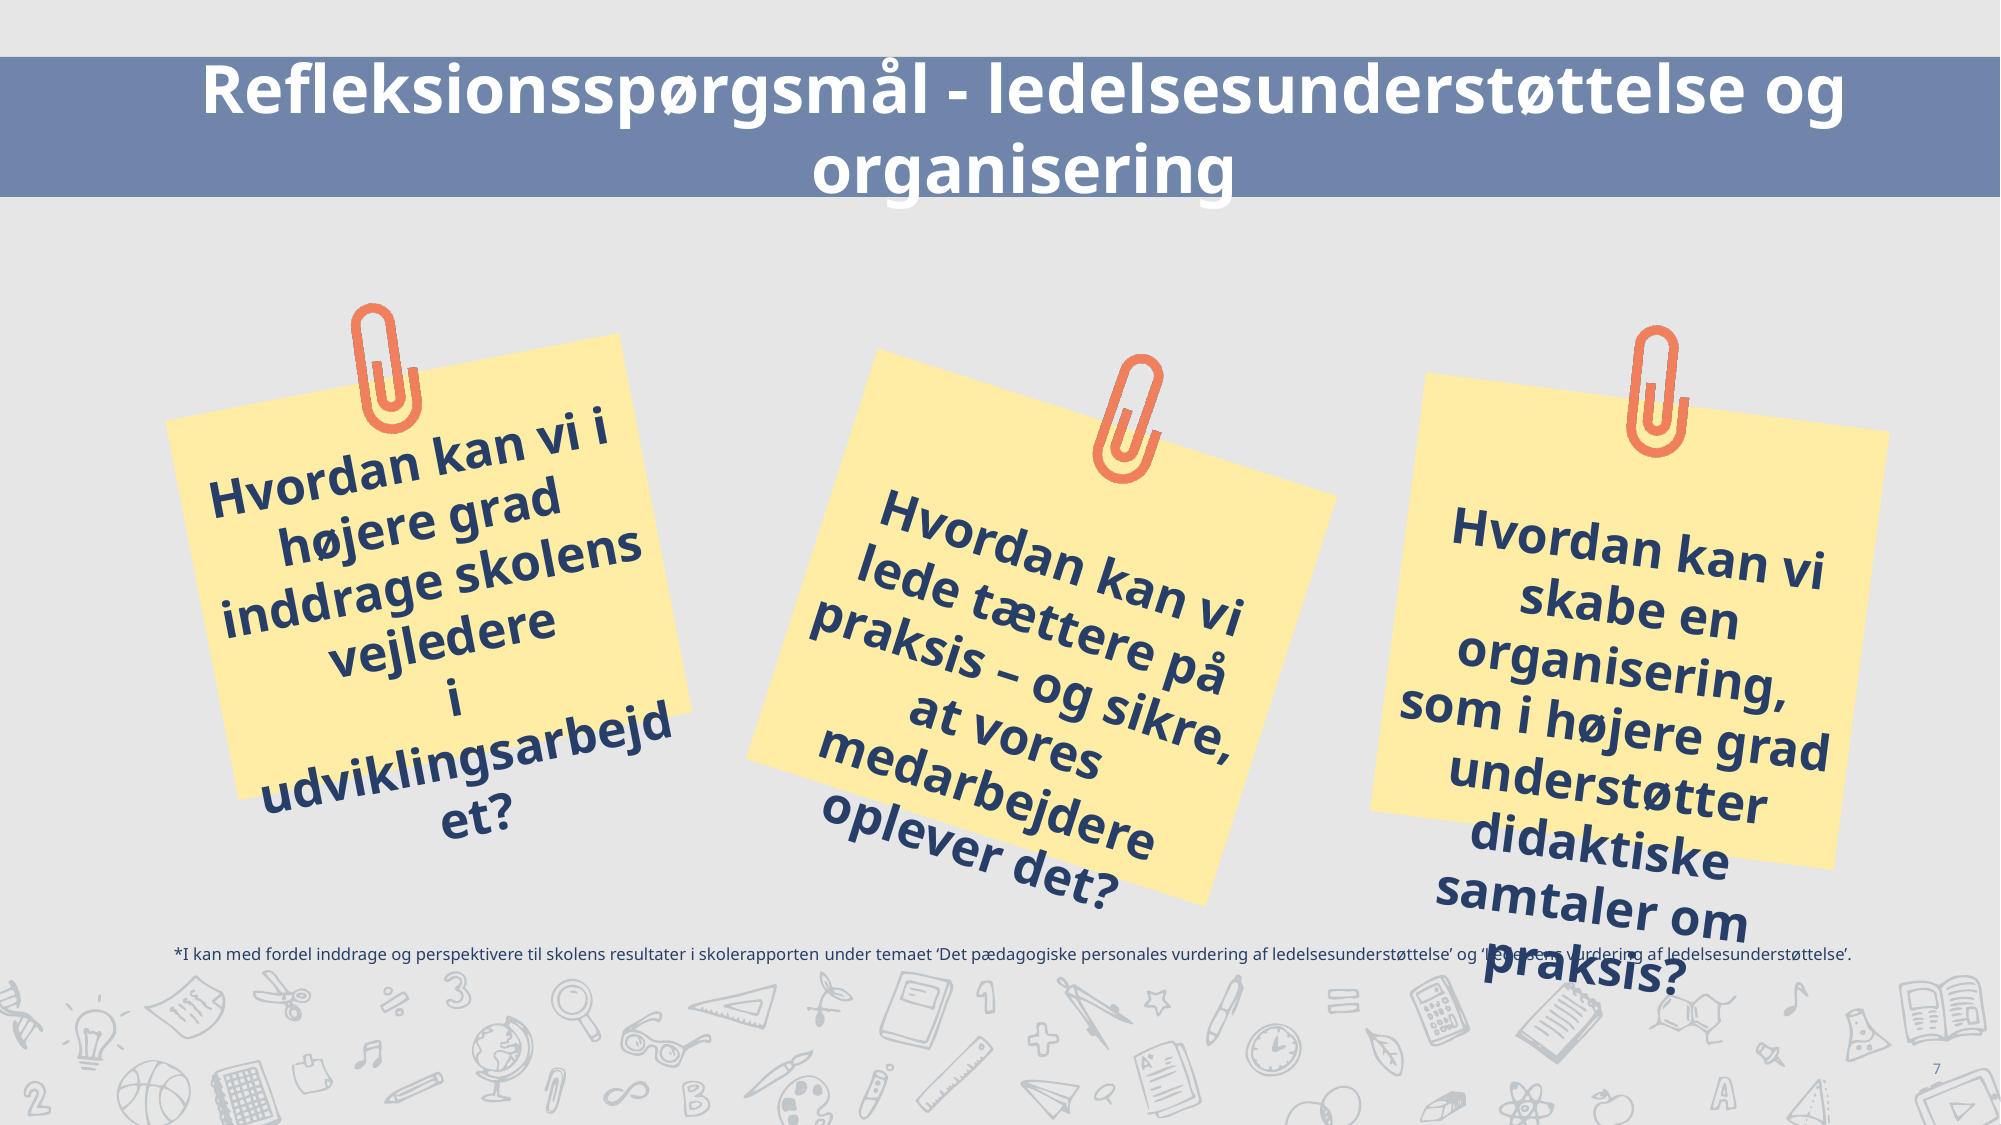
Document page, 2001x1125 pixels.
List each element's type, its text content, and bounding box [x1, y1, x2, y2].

text_box Refleksionsspørgsmål - ledelsesunderstøttelse og organisering [0, 56, 2000, 197]
picture [1039, 325, 1230, 515]
text_box Hvordan kan vi i højere grad inddrage skolens vejledere i udviklingsarbejdet? [164, 331, 694, 802]
text_box *I kan med fordel inddrage og perspektivere til skolens resultater i skolerapporten under temaet ‘Det pædagogiske personales vurdering af ledelsesunderstøttelse’ og ‘Ledelsens vurdering af ledelsesunderstøttelse’. [173, 943, 1942, 964]
text_box Hvordan kan vi skabe en organisering, som i højere grad understøtter didaktiske samtaler om praksis? [1368, 371, 1891, 872]
slide_number 7 [1838, 1062, 1942, 1081]
picture [302, 283, 472, 453]
picture [1578, 310, 1742, 474]
text_box Hvordan kan vi lede tættere på praksis – og sikre, at vores medarbejdere oplever det? [744, 347, 1339, 908]
